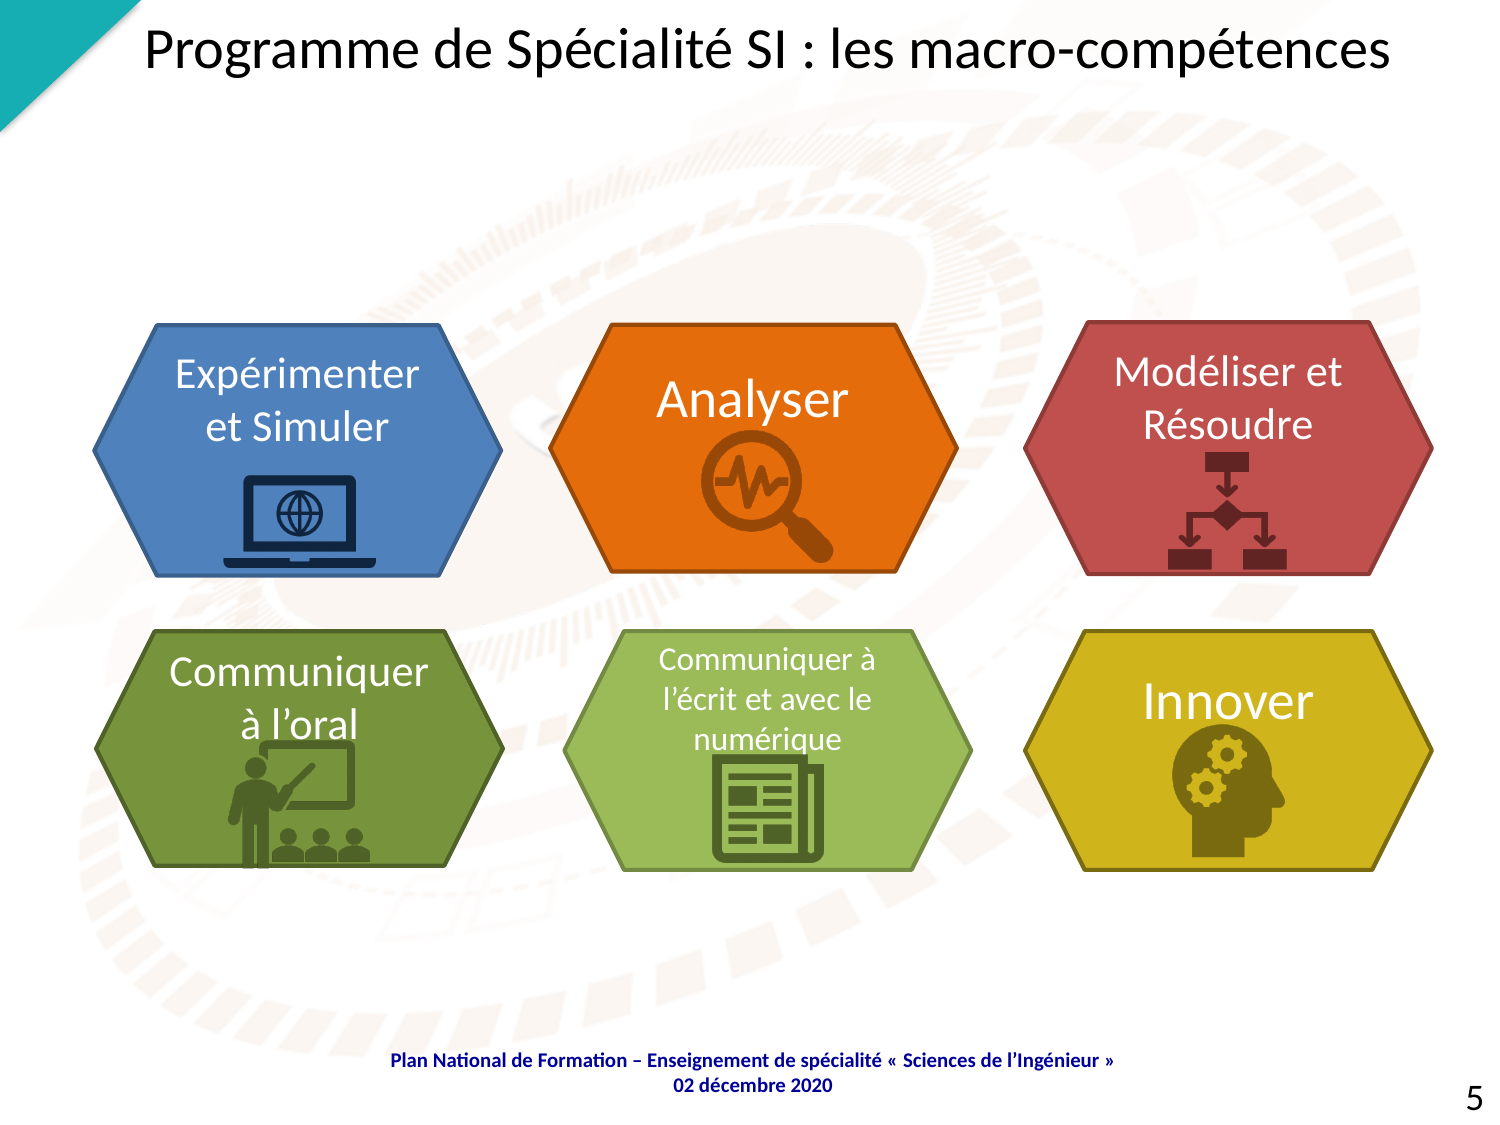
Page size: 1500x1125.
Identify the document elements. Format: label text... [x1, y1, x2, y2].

title Programme de Spécialité SI : les macro-compétences [113, 0, 1423, 94]
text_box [1024, 321, 1433, 579]
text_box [95, 631, 504, 882]
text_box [94, 325, 502, 601]
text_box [564, 630, 972, 886]
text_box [549, 324, 958, 576]
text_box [1024, 630, 1433, 874]
slide_number 5 [1450, 1065, 1500, 1125]
